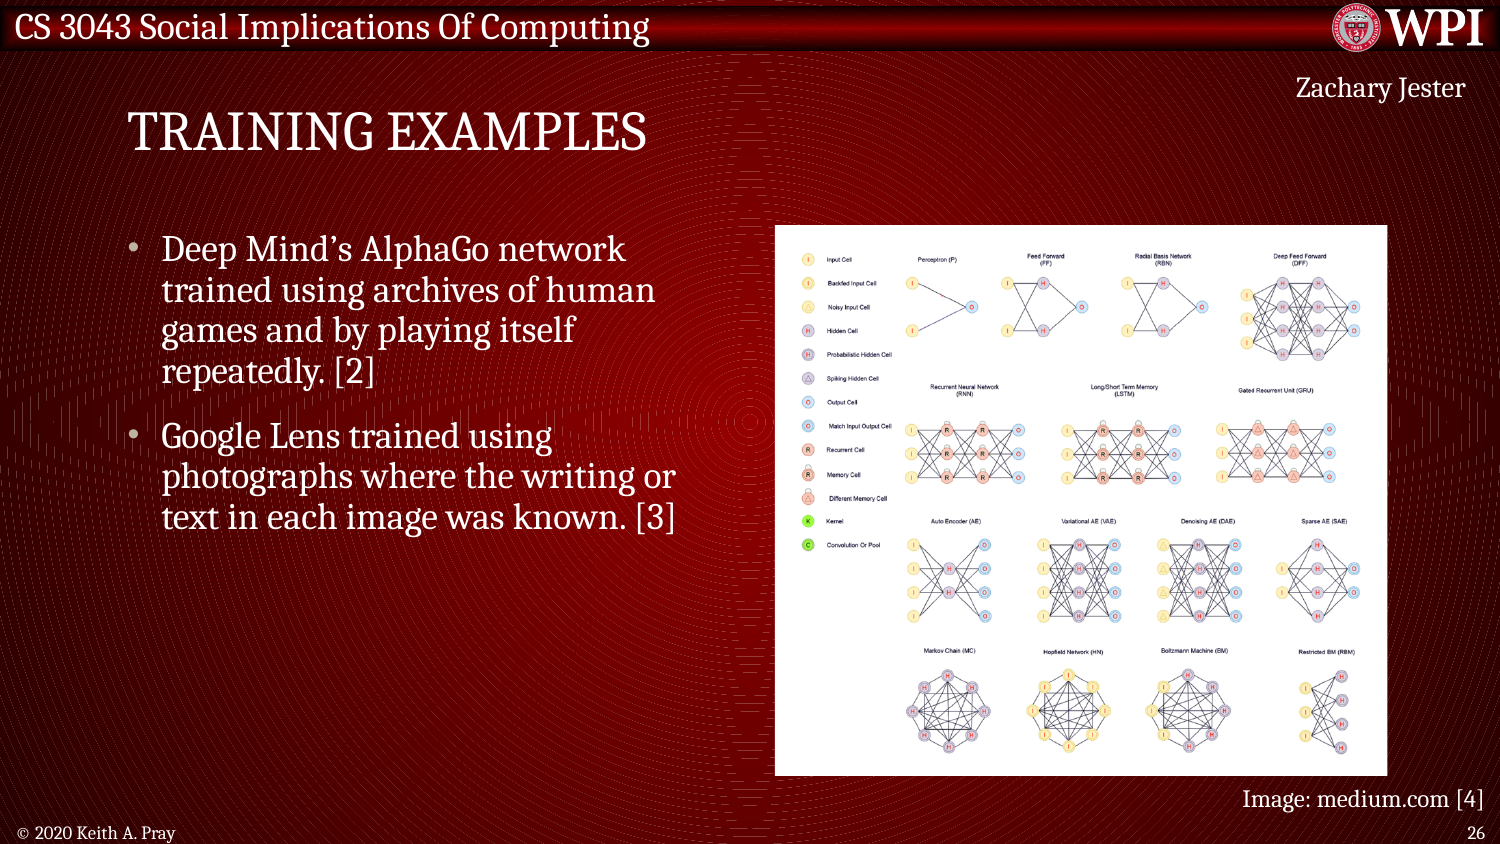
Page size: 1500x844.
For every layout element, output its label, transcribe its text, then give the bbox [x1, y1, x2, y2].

picture [774, 224, 1388, 776]
picture [1332, 3, 1483, 52]
title Training Examples [112, 59, 1388, 210]
list Deep Mind’s AlphaGo network trained using archives of human games and by playing itself repeatedly. [2] Google Lens trained using photographs where the writing or text in each image was known. [3] [112, 221, 725, 772]
text_box Image: medium.com [4] [0, 775, 1500, 821]
slide_number 26 [1397, 821, 1500, 844]
text_box Zachary Jester [1123, 61, 1481, 111]
footer © 2020 Keith A. Pray [0, 821, 913, 844]
